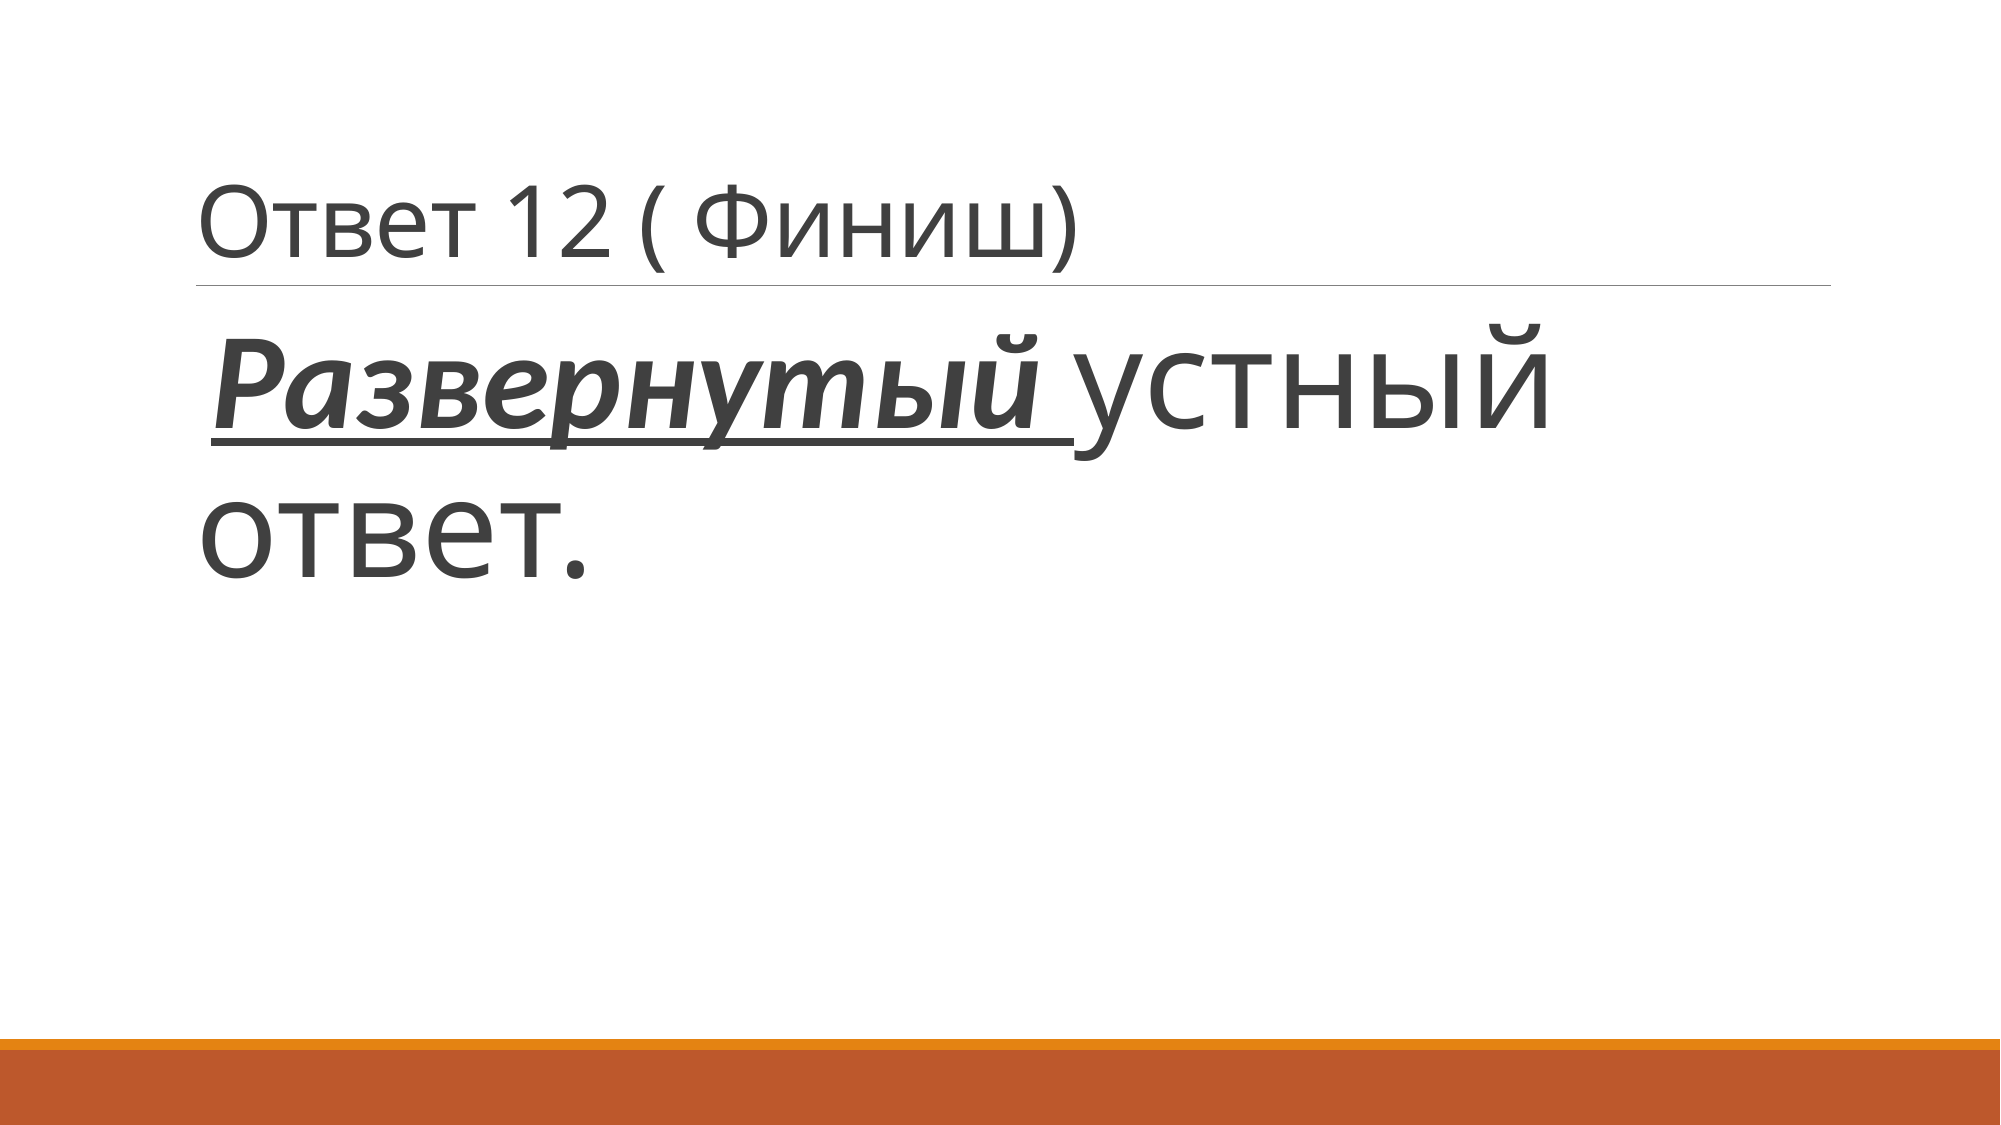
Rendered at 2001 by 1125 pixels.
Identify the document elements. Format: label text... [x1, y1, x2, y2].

list Развернутый устный ответ. [180, 302, 1830, 963]
title Ответ 12 ( Финиш) [180, 47, 1830, 285]
